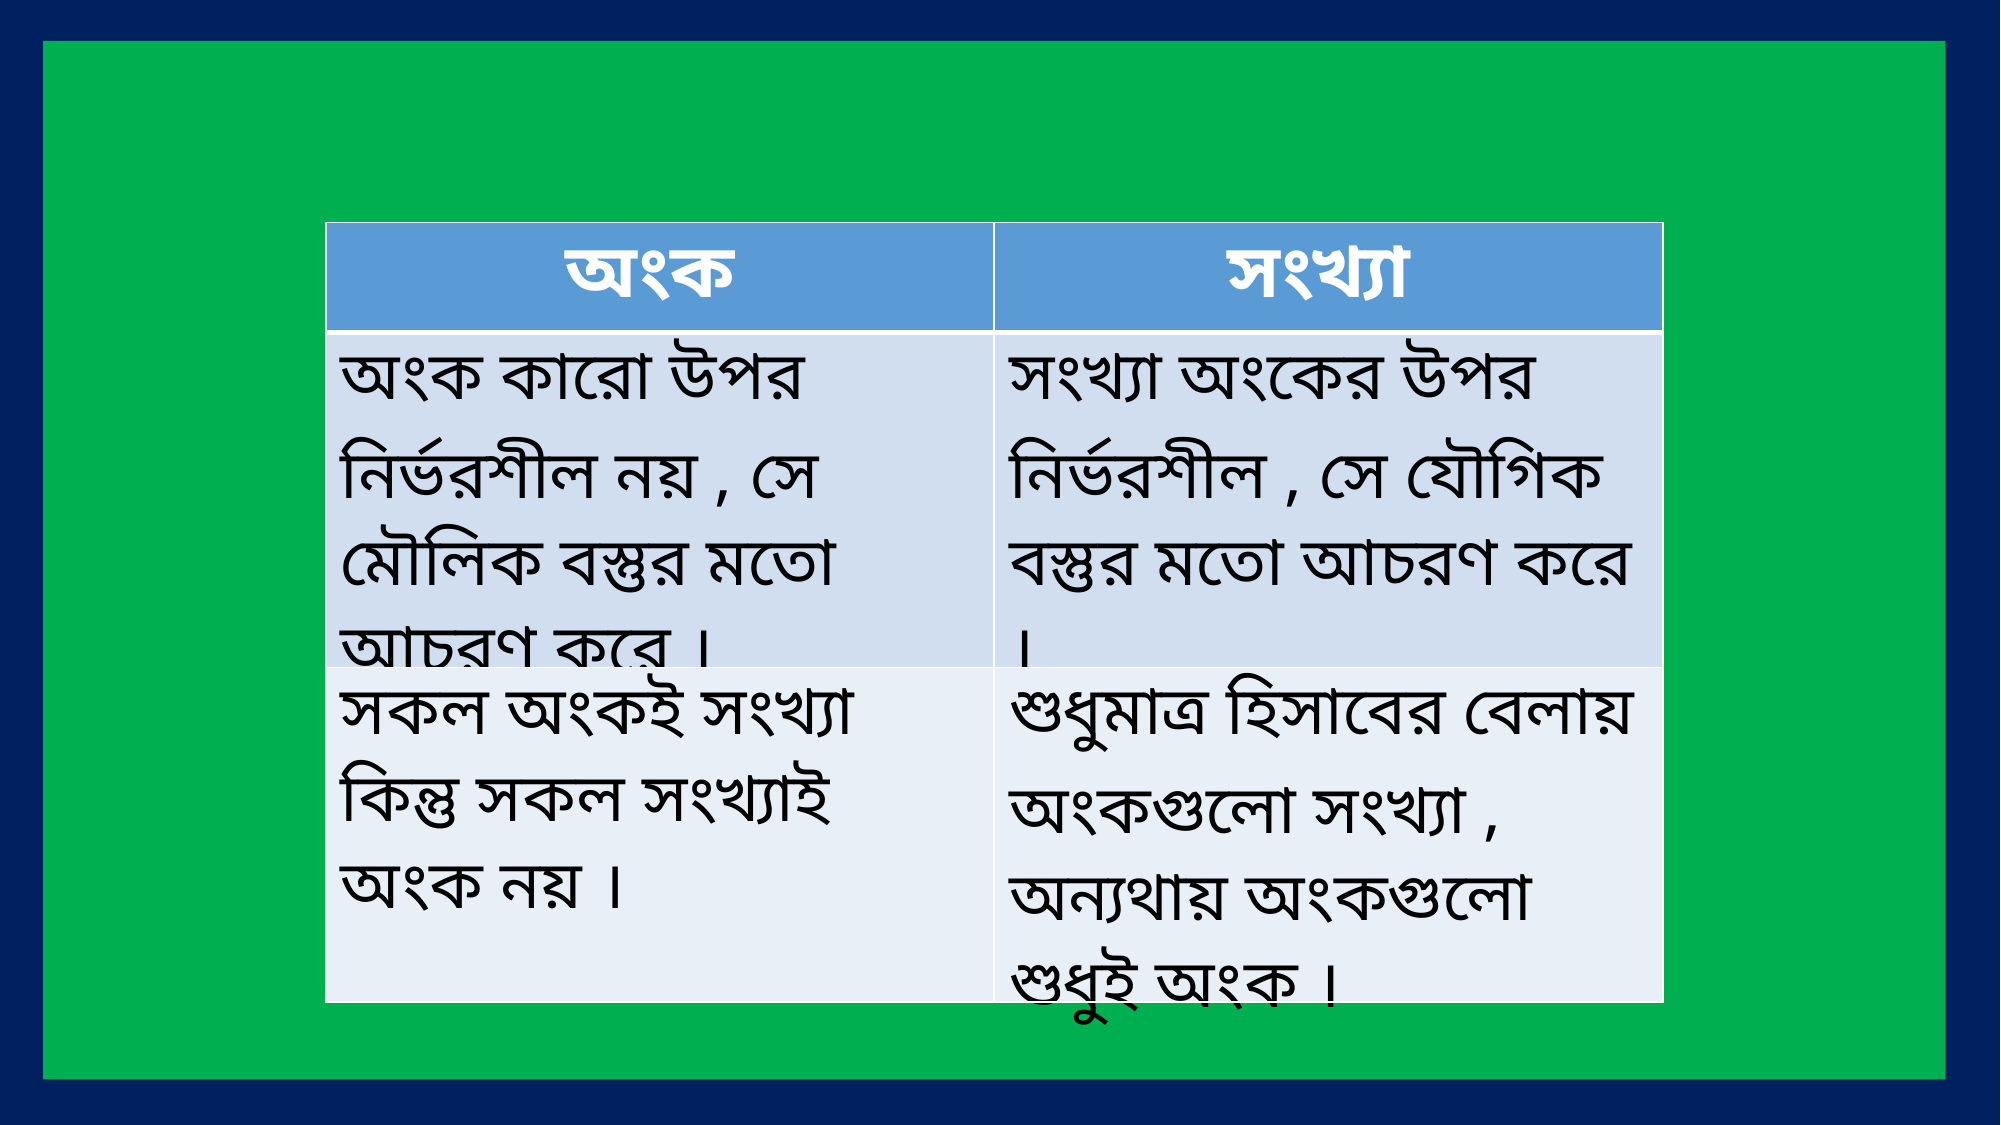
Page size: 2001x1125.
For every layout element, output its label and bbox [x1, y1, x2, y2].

text_box [0, 0, 2000, 1125]
